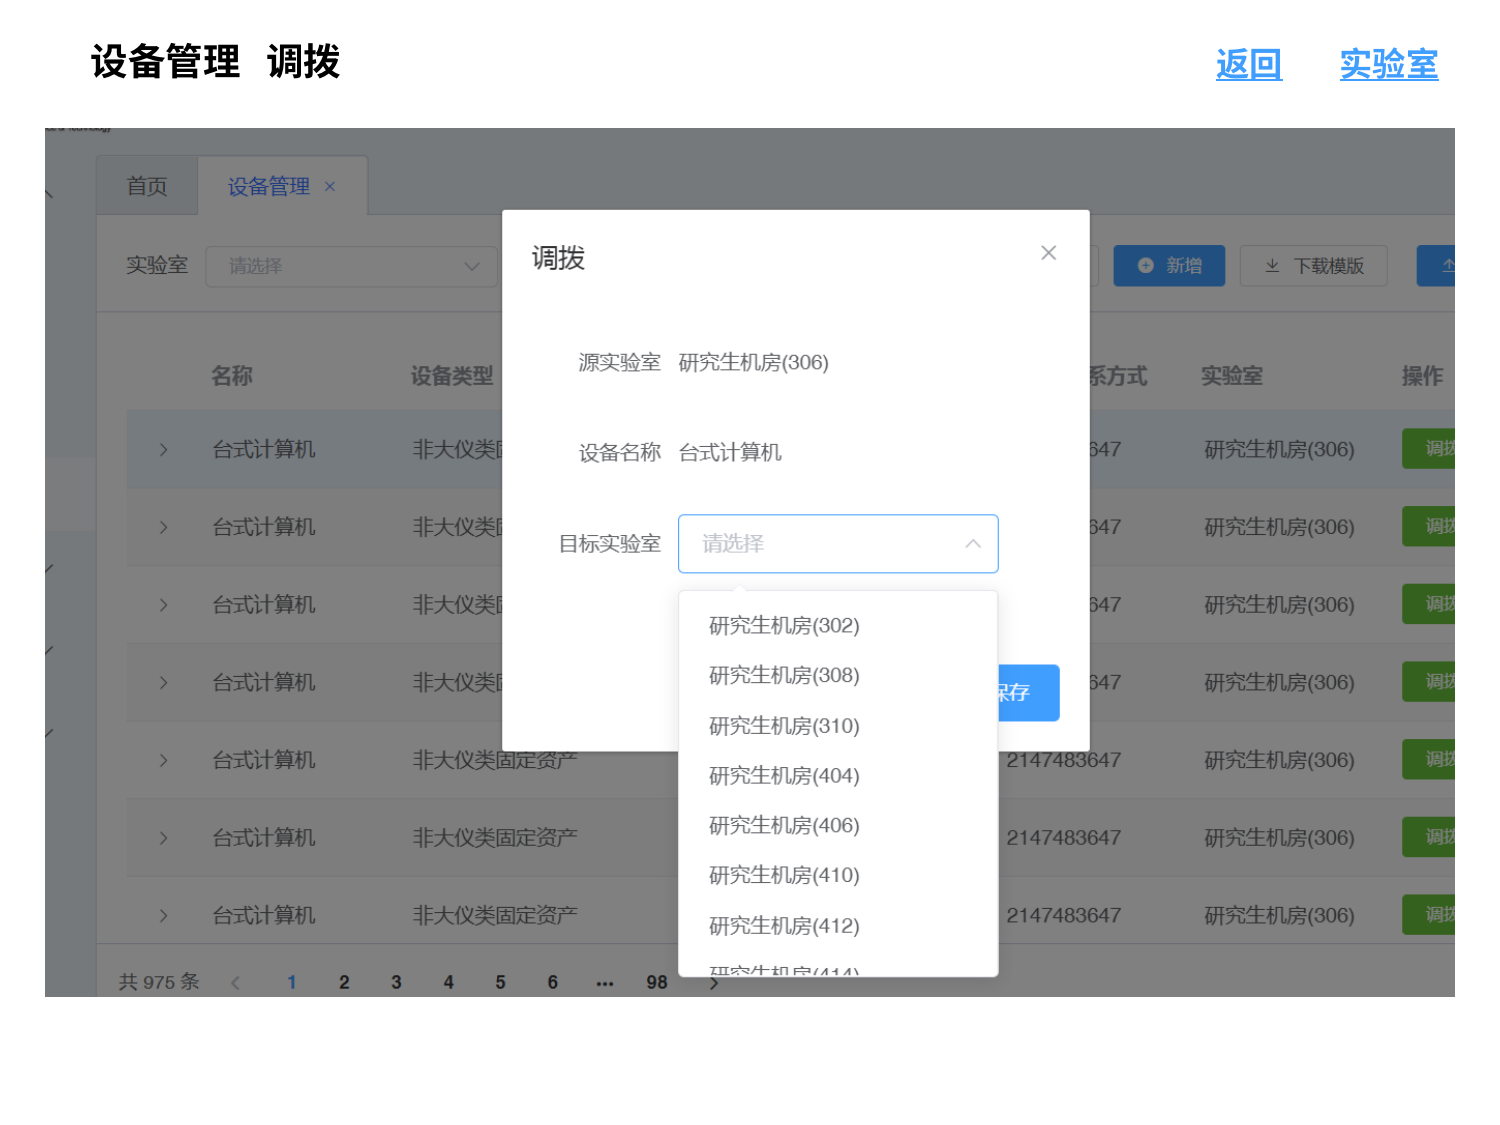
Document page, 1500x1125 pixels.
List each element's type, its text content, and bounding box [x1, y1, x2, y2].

text_box 实验室 [1324, 35, 1455, 99]
text_box 设备管理 调拨 [75, 30, 357, 91]
picture [44, 128, 1456, 997]
text_box 返回 [1201, 35, 1298, 99]
